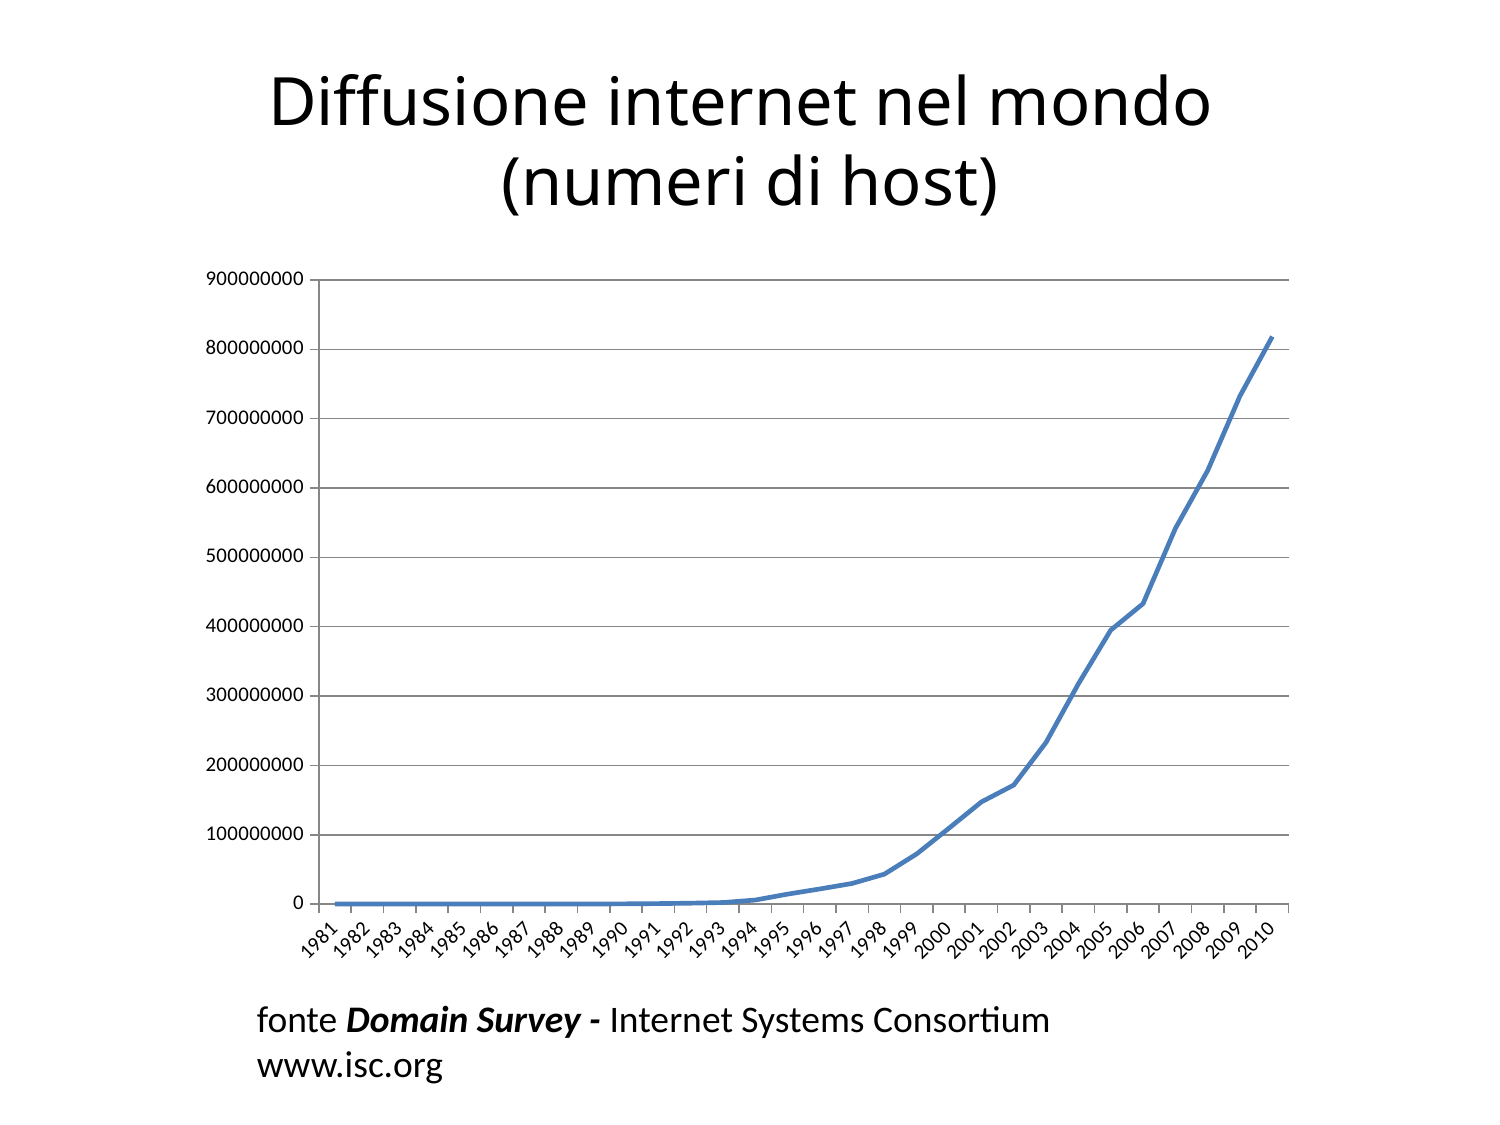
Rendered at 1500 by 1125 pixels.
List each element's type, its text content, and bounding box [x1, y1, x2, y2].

chart [182, 255, 1312, 979]
title Diffusione internet nel mondo (numeri di host) [74, 44, 1426, 233]
text_box fonte Domain Survey - Internet Systems Consortium www.isc.org [242, 987, 1217, 1093]
